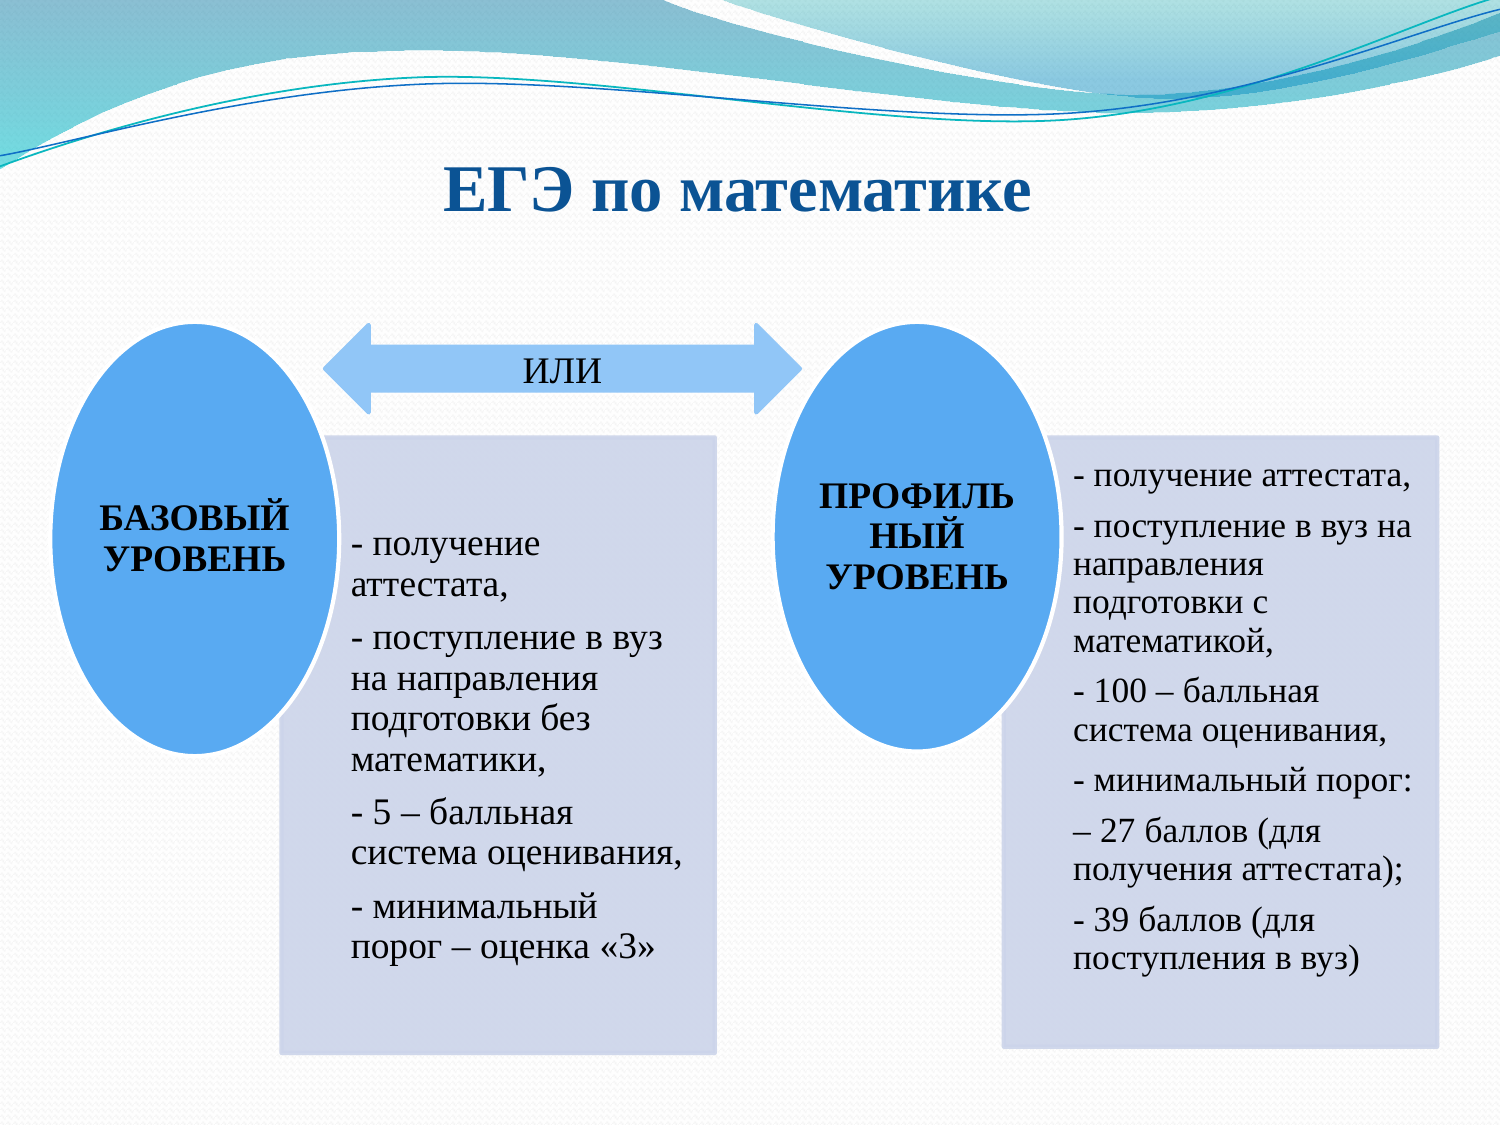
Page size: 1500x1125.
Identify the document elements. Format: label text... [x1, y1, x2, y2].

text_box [49, 287, 1438, 1088]
title ЕГЭ по математике [62, 137, 1413, 225]
